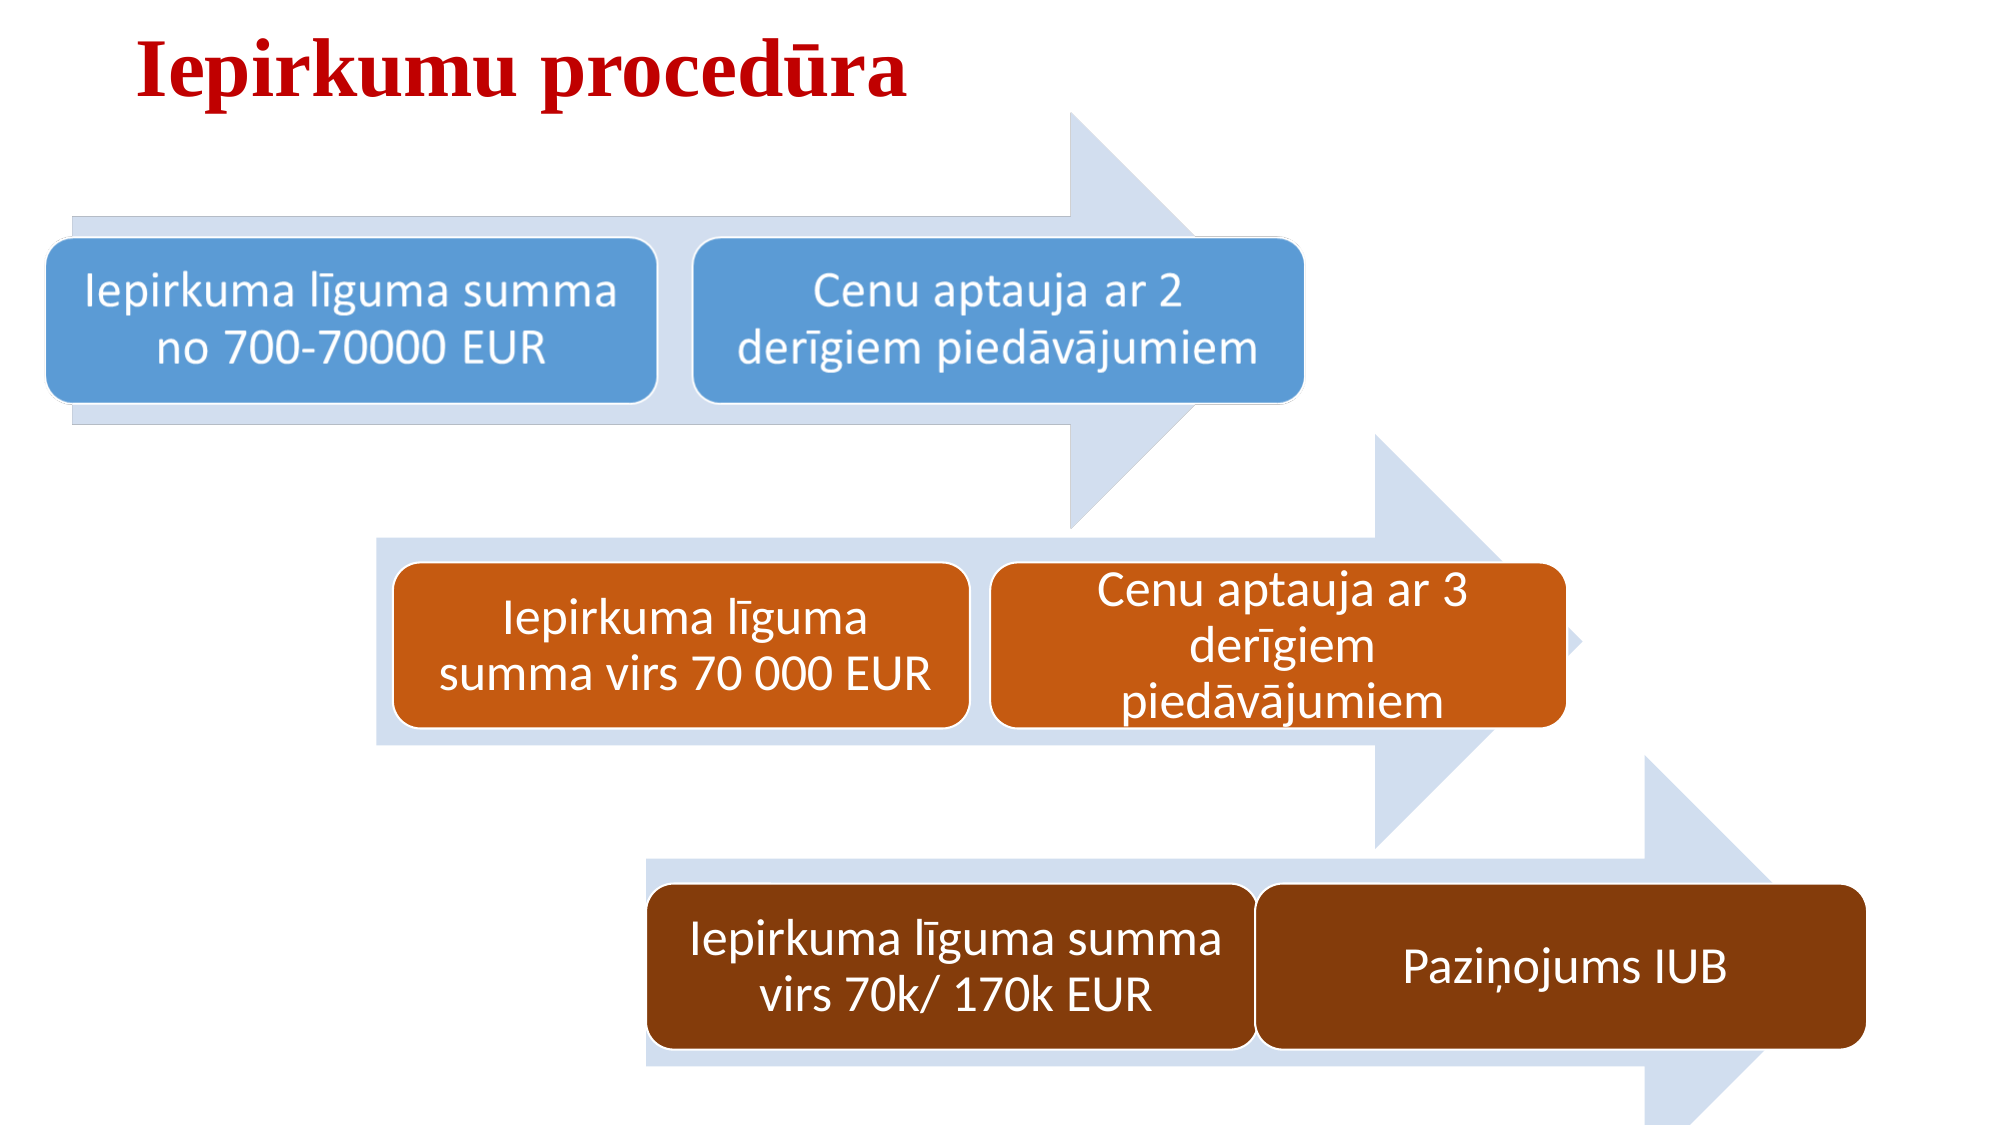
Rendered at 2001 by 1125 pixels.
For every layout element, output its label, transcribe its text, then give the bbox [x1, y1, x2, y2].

title Iepirkumu procedūra [0, 0, 1385, 112]
picture [0, 112, 1385, 529]
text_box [645, 754, 2000, 1125]
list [376, 433, 1796, 850]
